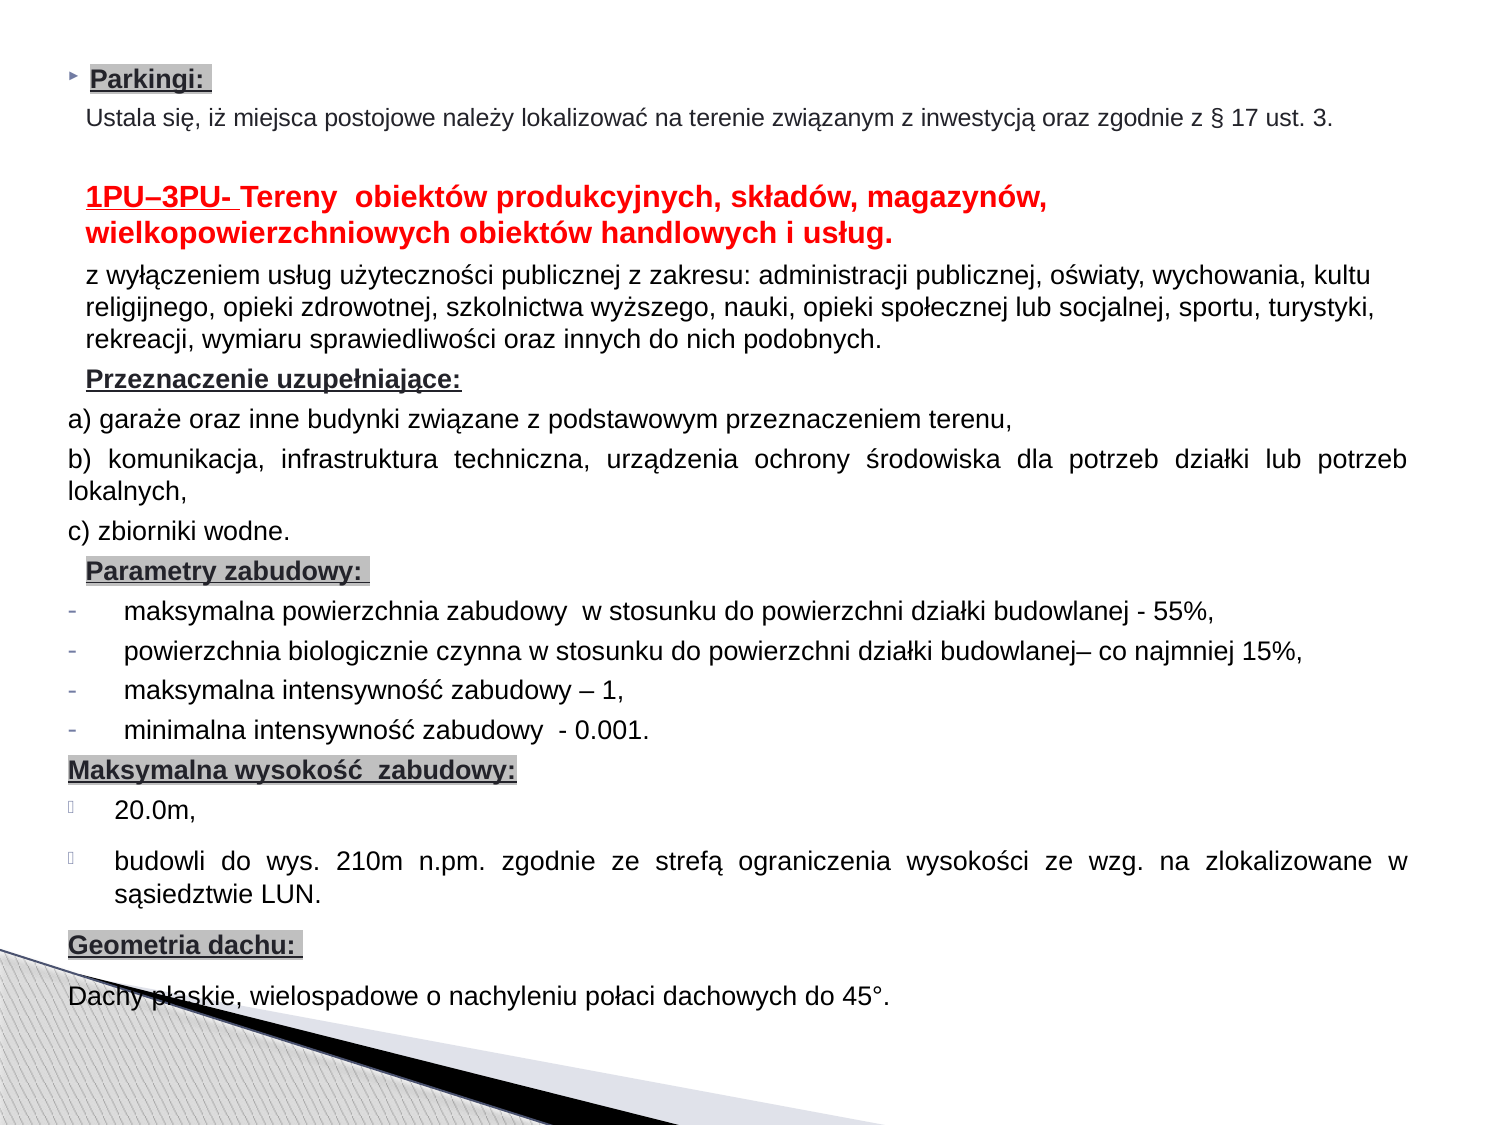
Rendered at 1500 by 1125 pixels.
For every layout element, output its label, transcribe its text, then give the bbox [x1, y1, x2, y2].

list Parkingi: Ustala się, iż miejsca postojowe należy lokalizować na terenie związanym z inwestycją oraz zgodnie z § 17 ust. 3. 1PU–3PU- Tereny obiektów produkcyjnych, składów, magazynów, wielkopowierzchniowych obiektów handlowych i usług. z wyłączeniem usług użyteczności publicznej z zakresu: administracji publicznej, oświaty, wychowania, kultu religijnego, opieki zdrowotnej, szkolnictwa wyższego, nauki, opieki społecznej lub socjalnej, sportu, turystyki, rekreacji, wymiaru sprawiedliwości oraz innych do nich podobnych. Przeznaczenie uzupełniające: a) garaże oraz inne budynki związane z podstawowym przeznaczeniem terenu, b) komunikacja, infrastruktura techniczna, urządzenia ochrony środowiska dla potrzeb działki lub potrzeb lokalnych, c) zbiorniki wodne. Parametry zabudowy: maksymalna powierzchnia zabudowy w stosunku do powierzchni działki budowlanej - 55%, powierzchnia biologicznie czynna w stosunku do powierzchni działki budowlanej– co najmniej 15%, maksymalna intensywność zabudowy – 1, minimalna intensywność zabudowy - 0.001. Maksymalna wysokość zabudowy: 20.0m, budowli do wys. 210m n.pm. zgodnie ze strefą ograniczenia wysokości ze wzg. na zlokalizowane w sąsiedztwie LUN. Geometria dachu: Dachy płaskie, wielospadowe o nachyleniu połaci dachowych do 45°. [53, 54, 1425, 1024]
